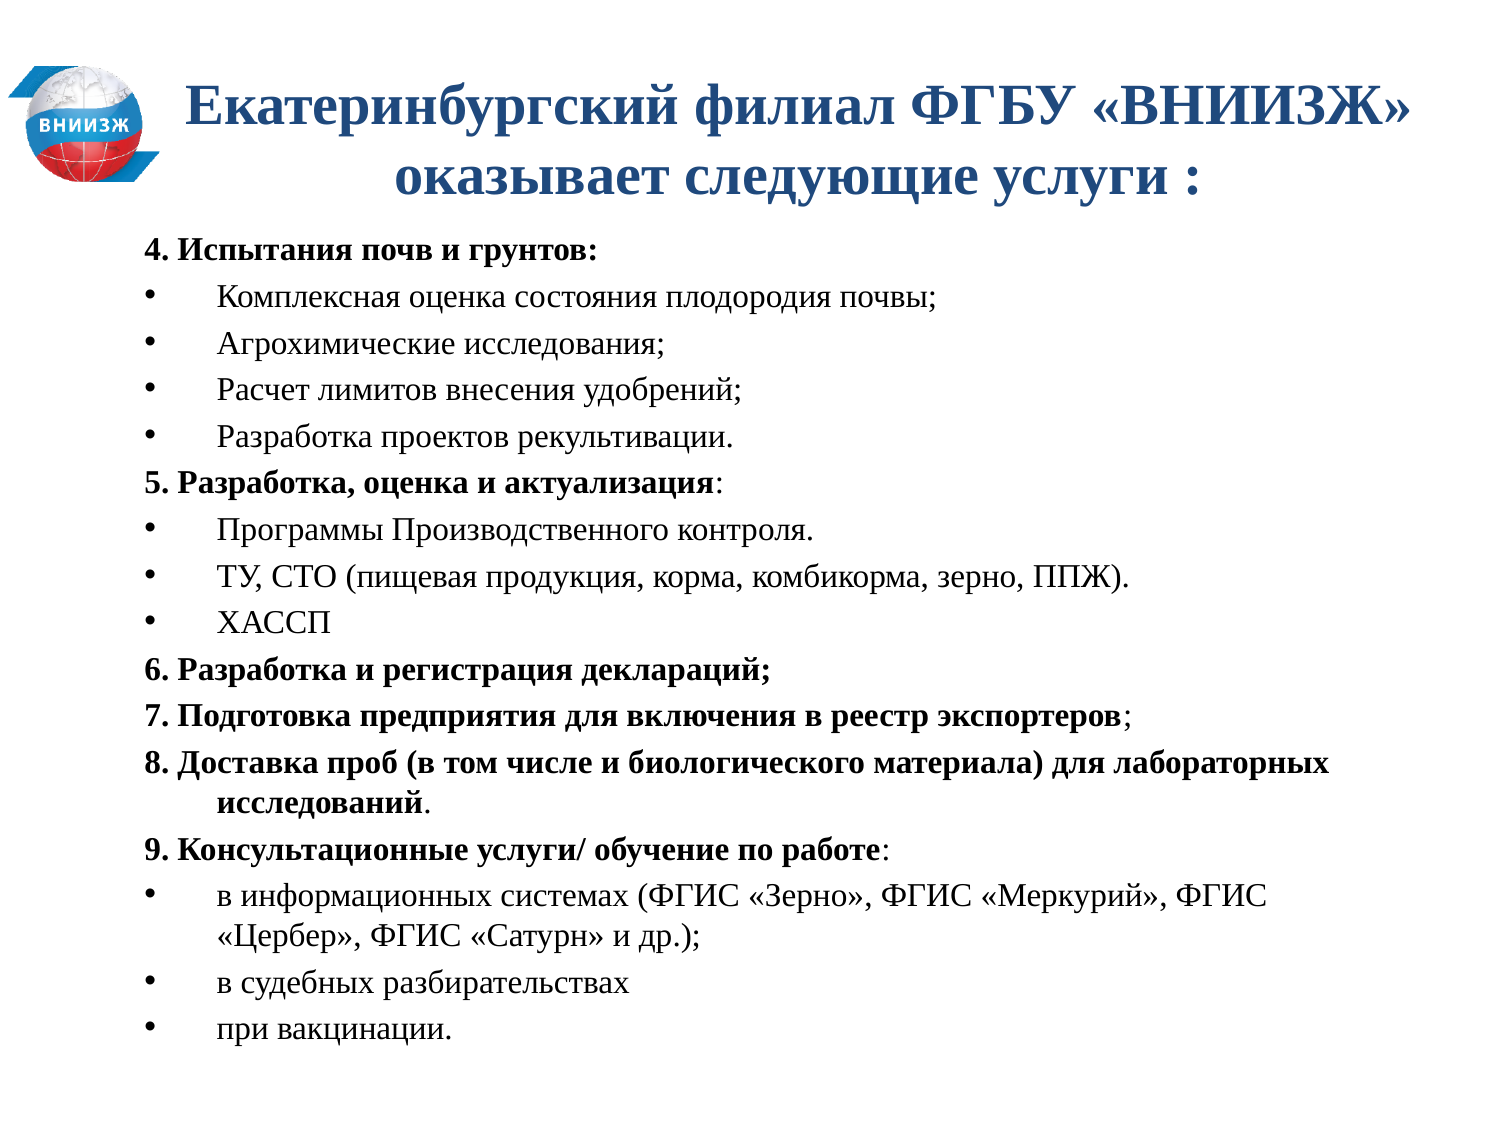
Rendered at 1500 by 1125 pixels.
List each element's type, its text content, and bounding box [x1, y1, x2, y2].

title Екатеринбургский филиал ФГБУ «ВНИИЗЖ» оказывает следующие услуги : [123, 42, 1474, 231]
list 4. Испытания почв и грунтов: Комплексная оценка состояния плодородия почвы; Агрохимические исследования; Расчет лимитов внесения удобрений; Разработка проектов рекультивации. 5. Разработка, оценка и актуализация: Программы Производственного контроля. ТУ, СТО (пищевая продукция, корма, комбикорма, зерно, ППЖ). ХАССП 6. Разработка и регистрация деклараций; 7. Подготовка предприятия для включения в реестр экспортеров; 8. Доставка проб (в том числе и биологического материала) для лабораторных исследований. 9. Консультационные услуги/ обучение по работе: в информационных системах (ФГИС «Зерно», ФГИС «Меркурий», ФГИС «Цербер», ФГИС «Сатурн» и др.); в судебных разбирательствах при вакцинации. [83, 215, 1434, 1059]
picture [6, 66, 160, 182]
